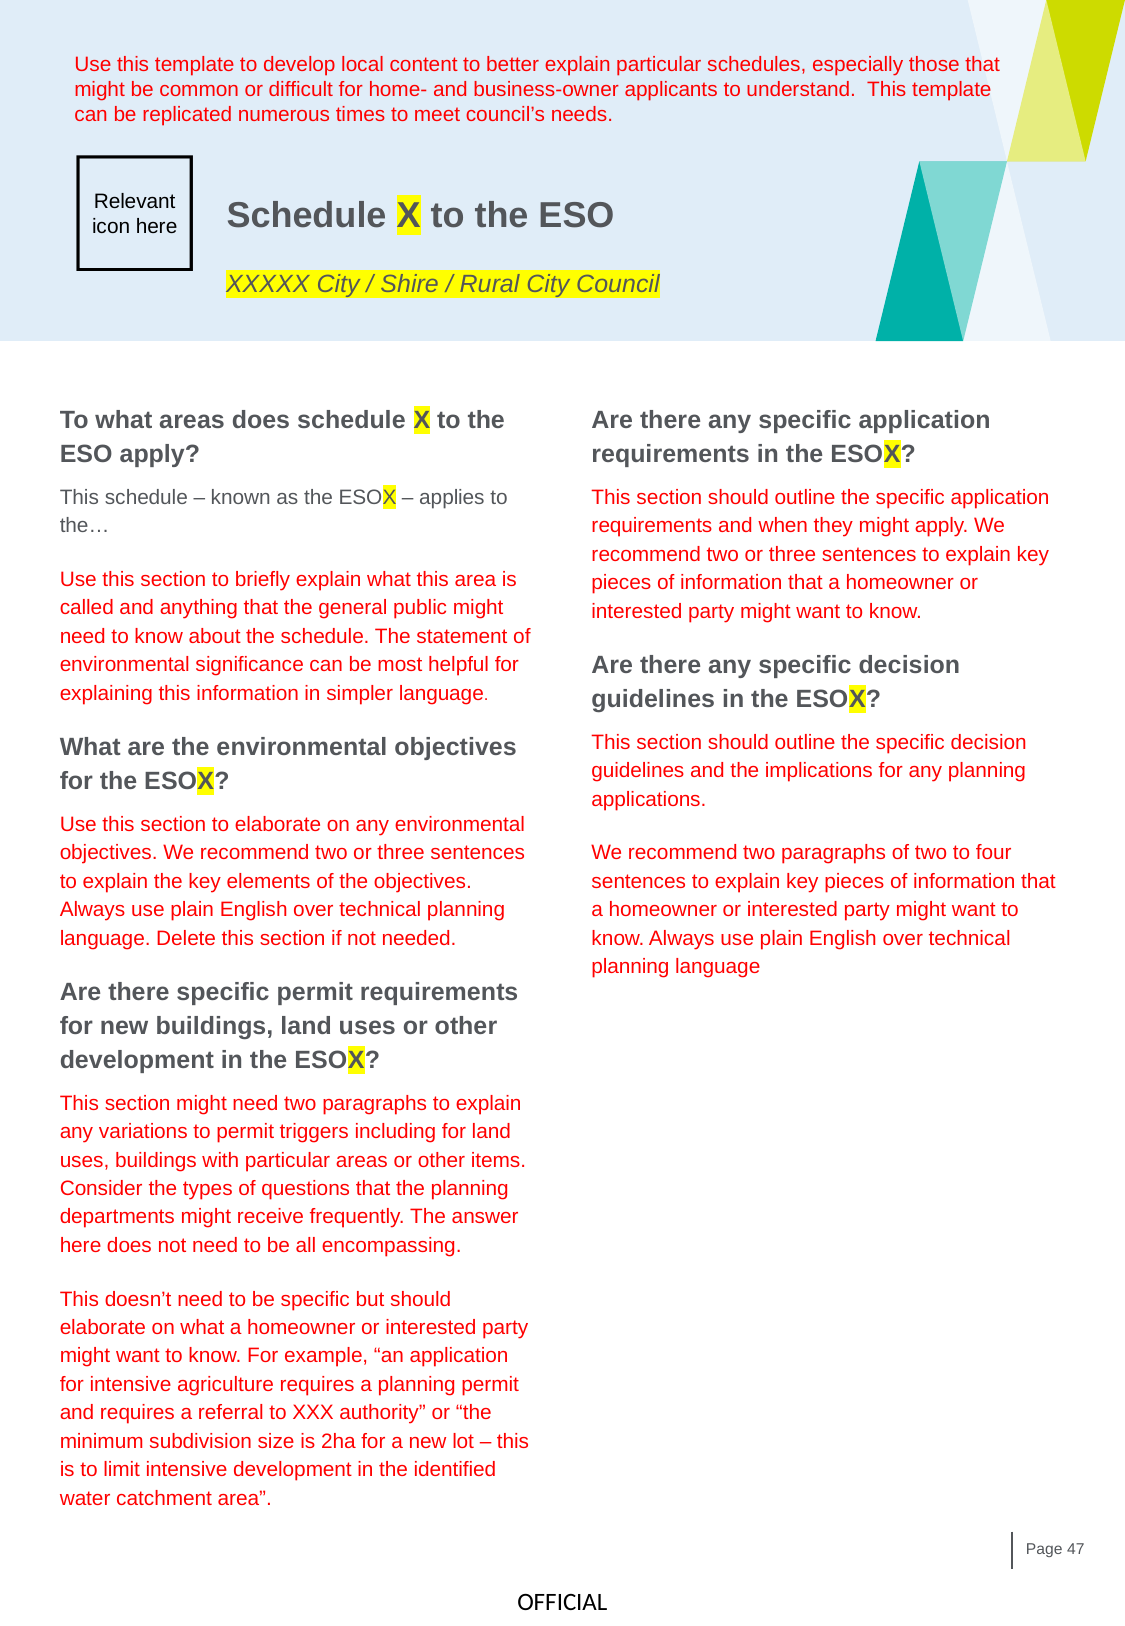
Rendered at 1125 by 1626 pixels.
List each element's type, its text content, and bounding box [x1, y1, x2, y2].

text_box Are there any specific application requirements in the ESOX? This section should outline the specific application requirements and when they might apply. We recommend two or three sentences to explain key pieces of information that a homeowner or interested party might want to know. Are there any specific decision guidelines in the ESOX? This section should outline the specific decision guidelines and the implications for any planning applications. We recommend two paragraphs of two to four sentences to explain key pieces of information that a homeowner or interested party might want to know. Always use plain English over technical planning language [591, 399, 1060, 1419]
text_box To what areas does schedule X to the ESO apply? This schedule – known as the ESOX – applies to the… Use this section to briefly explain what this area is called and anything that the general public might need to know about the schedule. The statement of environmental significance can be most helpful for explaining this information in simpler language. What are the environmental objectives for the ESOX? Use this section to elaborate on any environmental objectives. We recommend two or three sentences to explain the key elements of the objectives. Always use plain English over technical planning language. Delete this section if not needed. Are there specific permit requirements for new buildings, land uses or other development in the ESOX? This section might need two paragraphs to explain any variations to permit triggers including for land uses, buildings with particular areas or other items. Consider the types of questions that the planning departments might receive frequently. The answer here does not need to be all encompassing. This doesn’t need to be specific but should elaborate on what a homeowner or interested party might want to know. For example, “an application for intensive agriculture requires a planning permit and requires a referral to XXX authority” or “the minimum subdivision size is 2ha for a new lot – this is to limit intensive development in the identified water catchment area”. [59, 399, 534, 1419]
title Schedule X to the ESO [226, 134, 921, 203]
text_box XXXXX City / Shire / Rural City Council [226, 203, 921, 362]
slide_number Page 47 [1025, 1505, 1093, 1591]
picture [59, 137, 210, 288]
text_box Use this template to develop local content to better explain particular schedules, especially those that might be common or difficult for home- and business-owner applicants to understand. This template can be replicated numerous times to meet council’s needs. [59, 43, 1032, 134]
